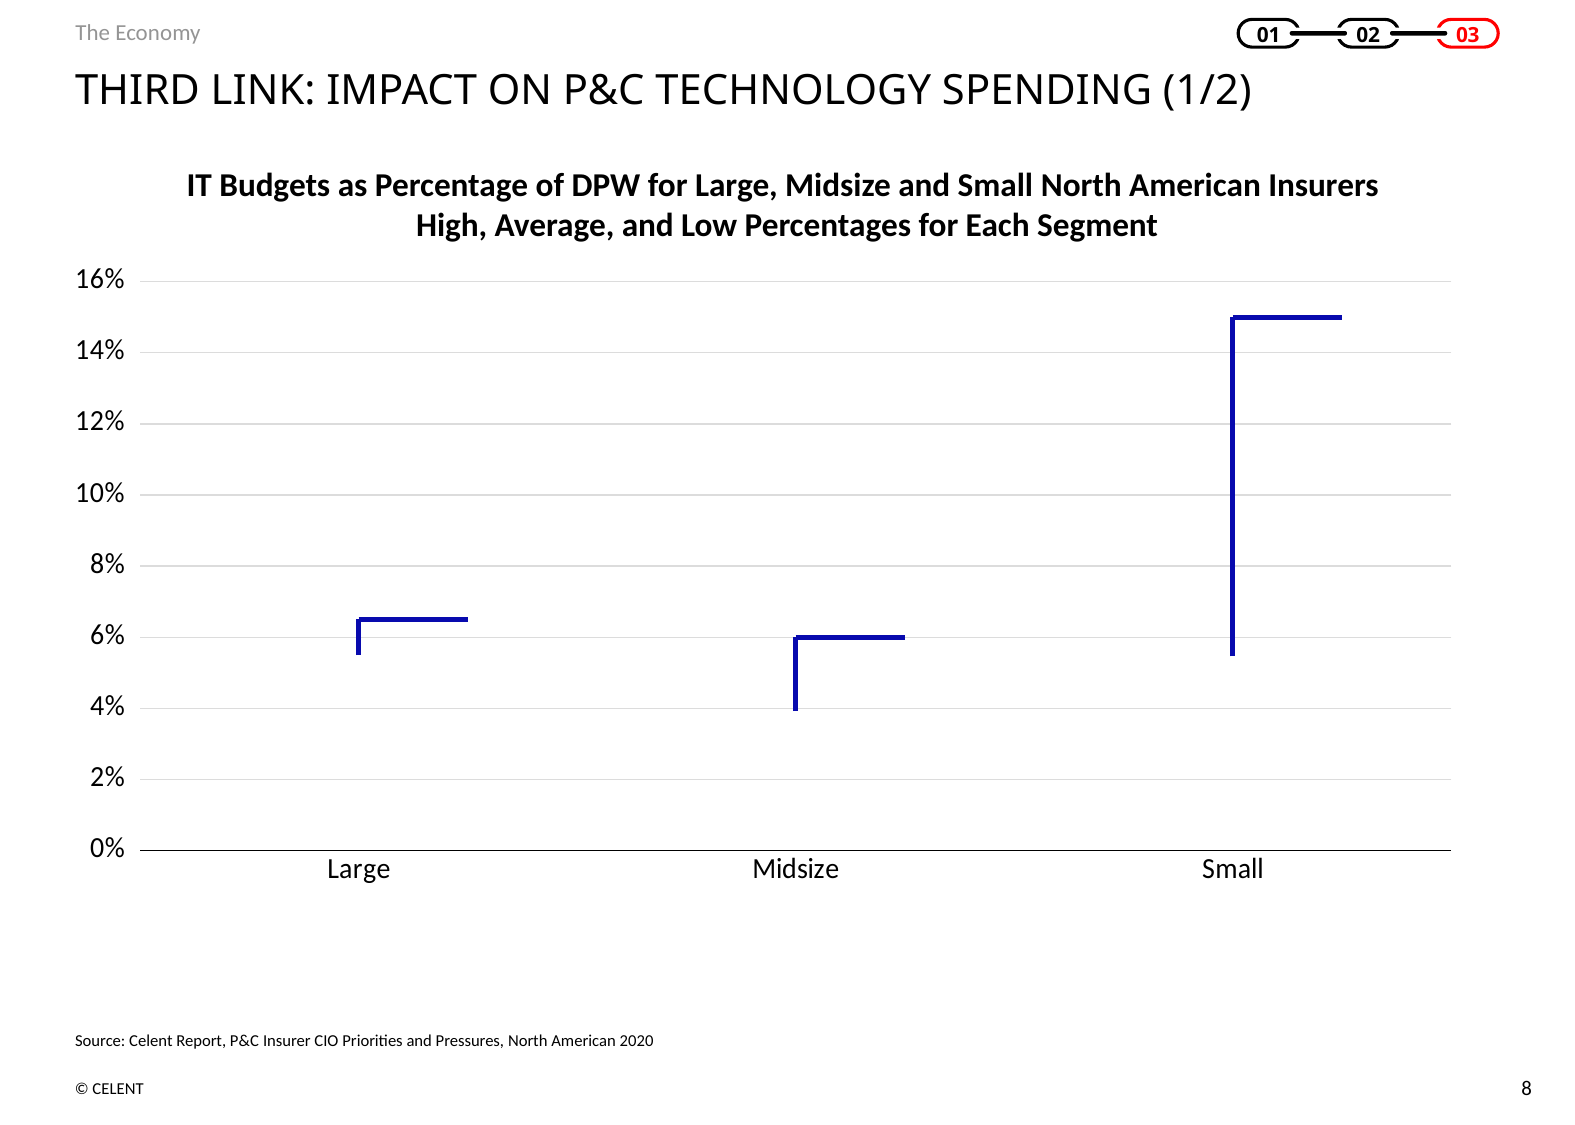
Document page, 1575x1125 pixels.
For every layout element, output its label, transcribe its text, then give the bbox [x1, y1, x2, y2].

text_box Source: Celent Report, P&C Insurer CIO Priorities and Pressures, North American 2020 [74, 1029, 1500, 1050]
text_box The Economy [75, 17, 202, 46]
chart [74, 259, 1501, 923]
title Third link: impact on P&C technology spending (1/2) [75, 63, 1500, 163]
list IT Budgets as Percentage of DPW for Large, Midsize and Small North American Insurers High, Average, and Low Percentages for Each Segment [75, 163, 1500, 235]
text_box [1237, 19, 1499, 48]
